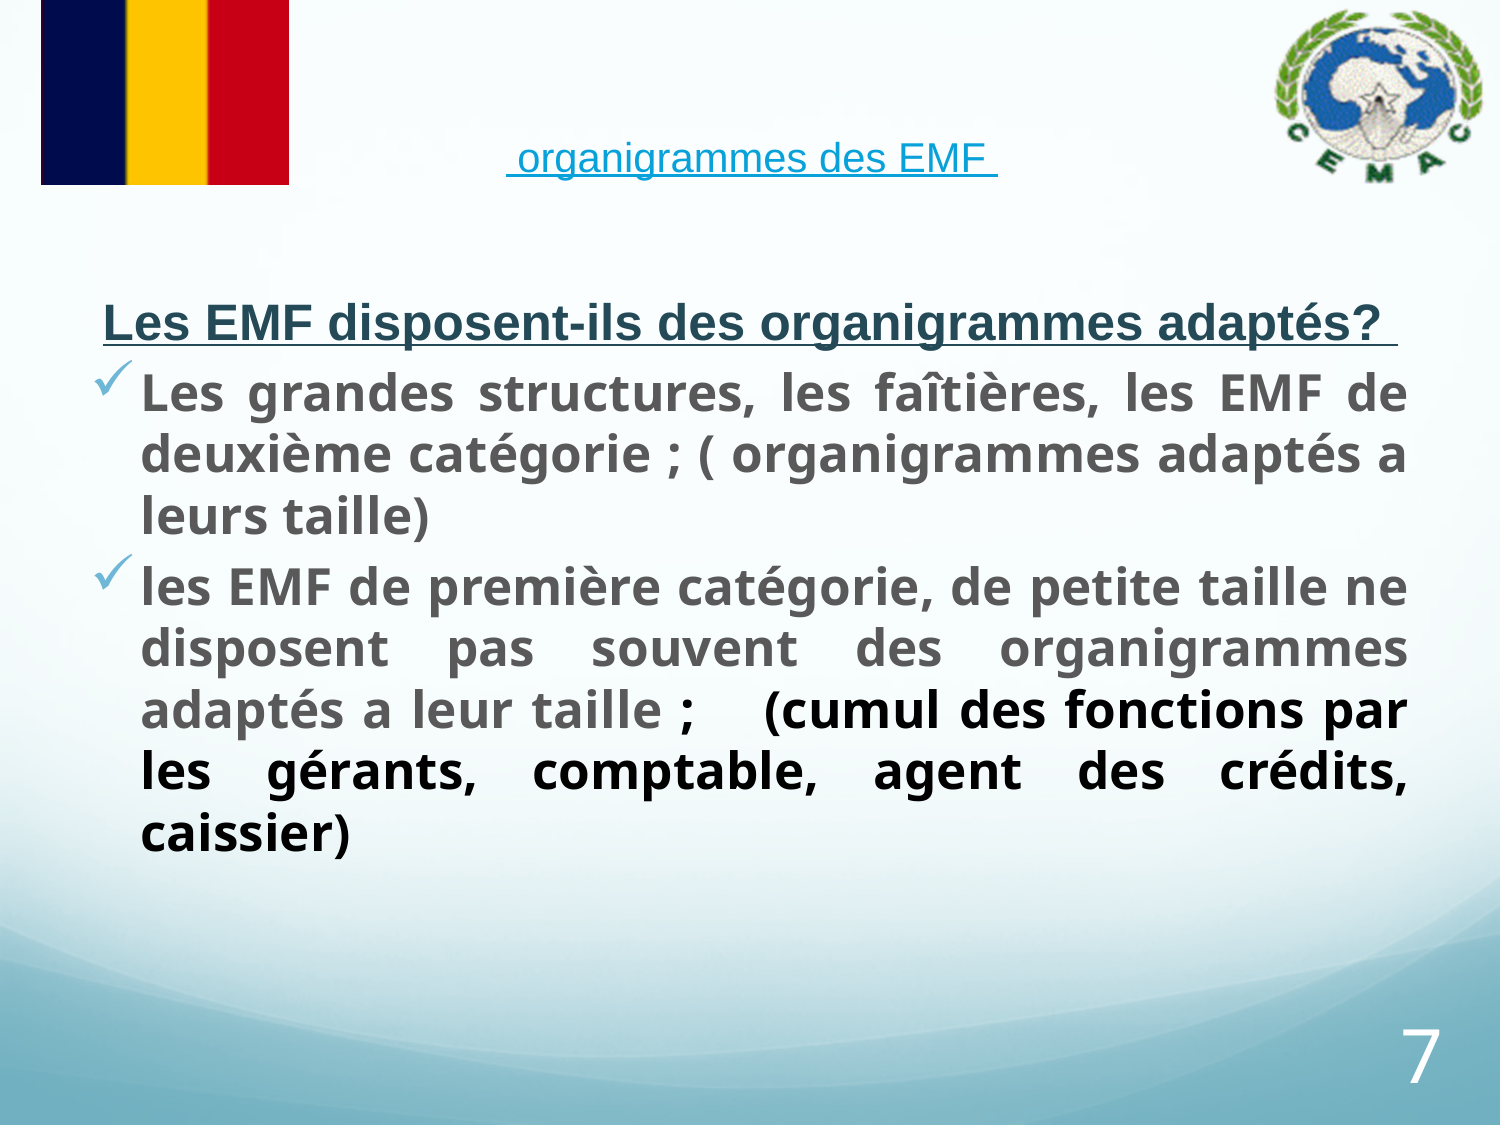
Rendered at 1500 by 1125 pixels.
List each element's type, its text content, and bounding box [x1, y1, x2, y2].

title organigrammes des EMF [297, 54, 1256, 188]
slide_number 7 [1295, 1029, 1459, 1090]
list Les EMF disposent-ils des organigrammes adaptés? Les grandes structures, les faîtières, les EMF de deuxième catégorie ; ( organigrammes adaptés a leurs taille) les EMF de première catégorie, de petite taille ne disposent pas souvent des organigrammes adaptés a leur taille ; (cumul des fonctions par les gérants, comptable, agent des crédits, caissier) [75, 219, 1425, 1083]
picture [40, 0, 289, 185]
picture [1263, 0, 1492, 188]
